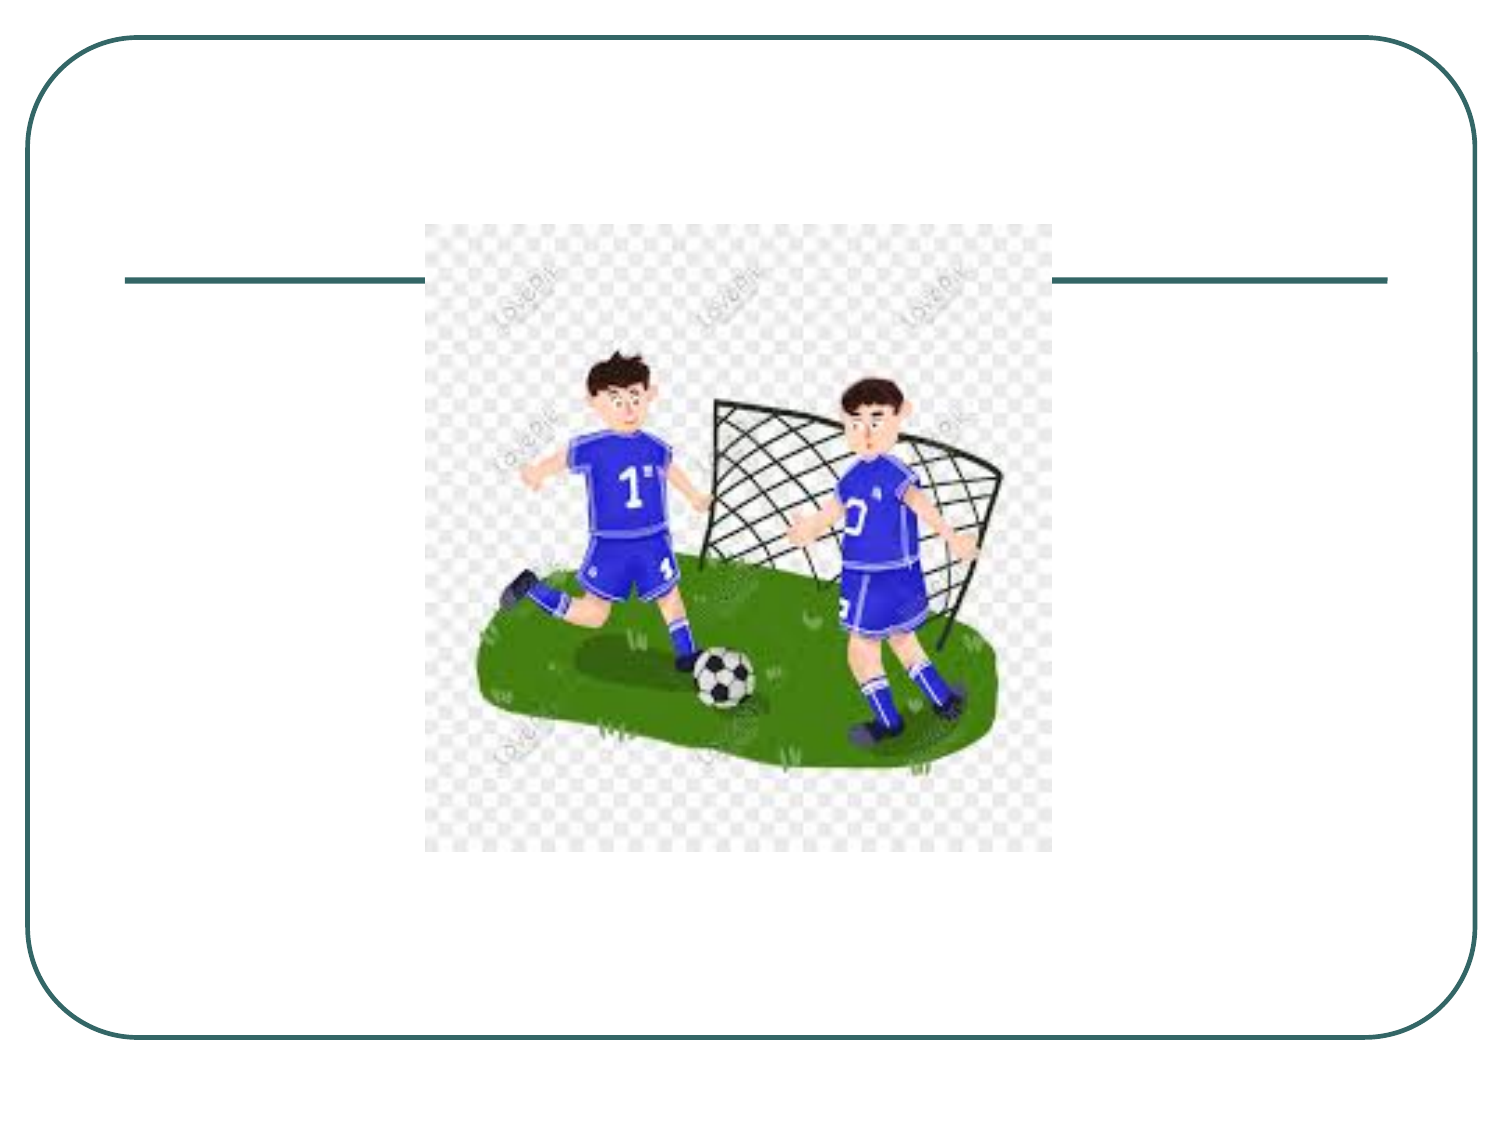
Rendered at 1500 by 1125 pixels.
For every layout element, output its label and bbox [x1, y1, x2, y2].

picture [424, 224, 1052, 852]
